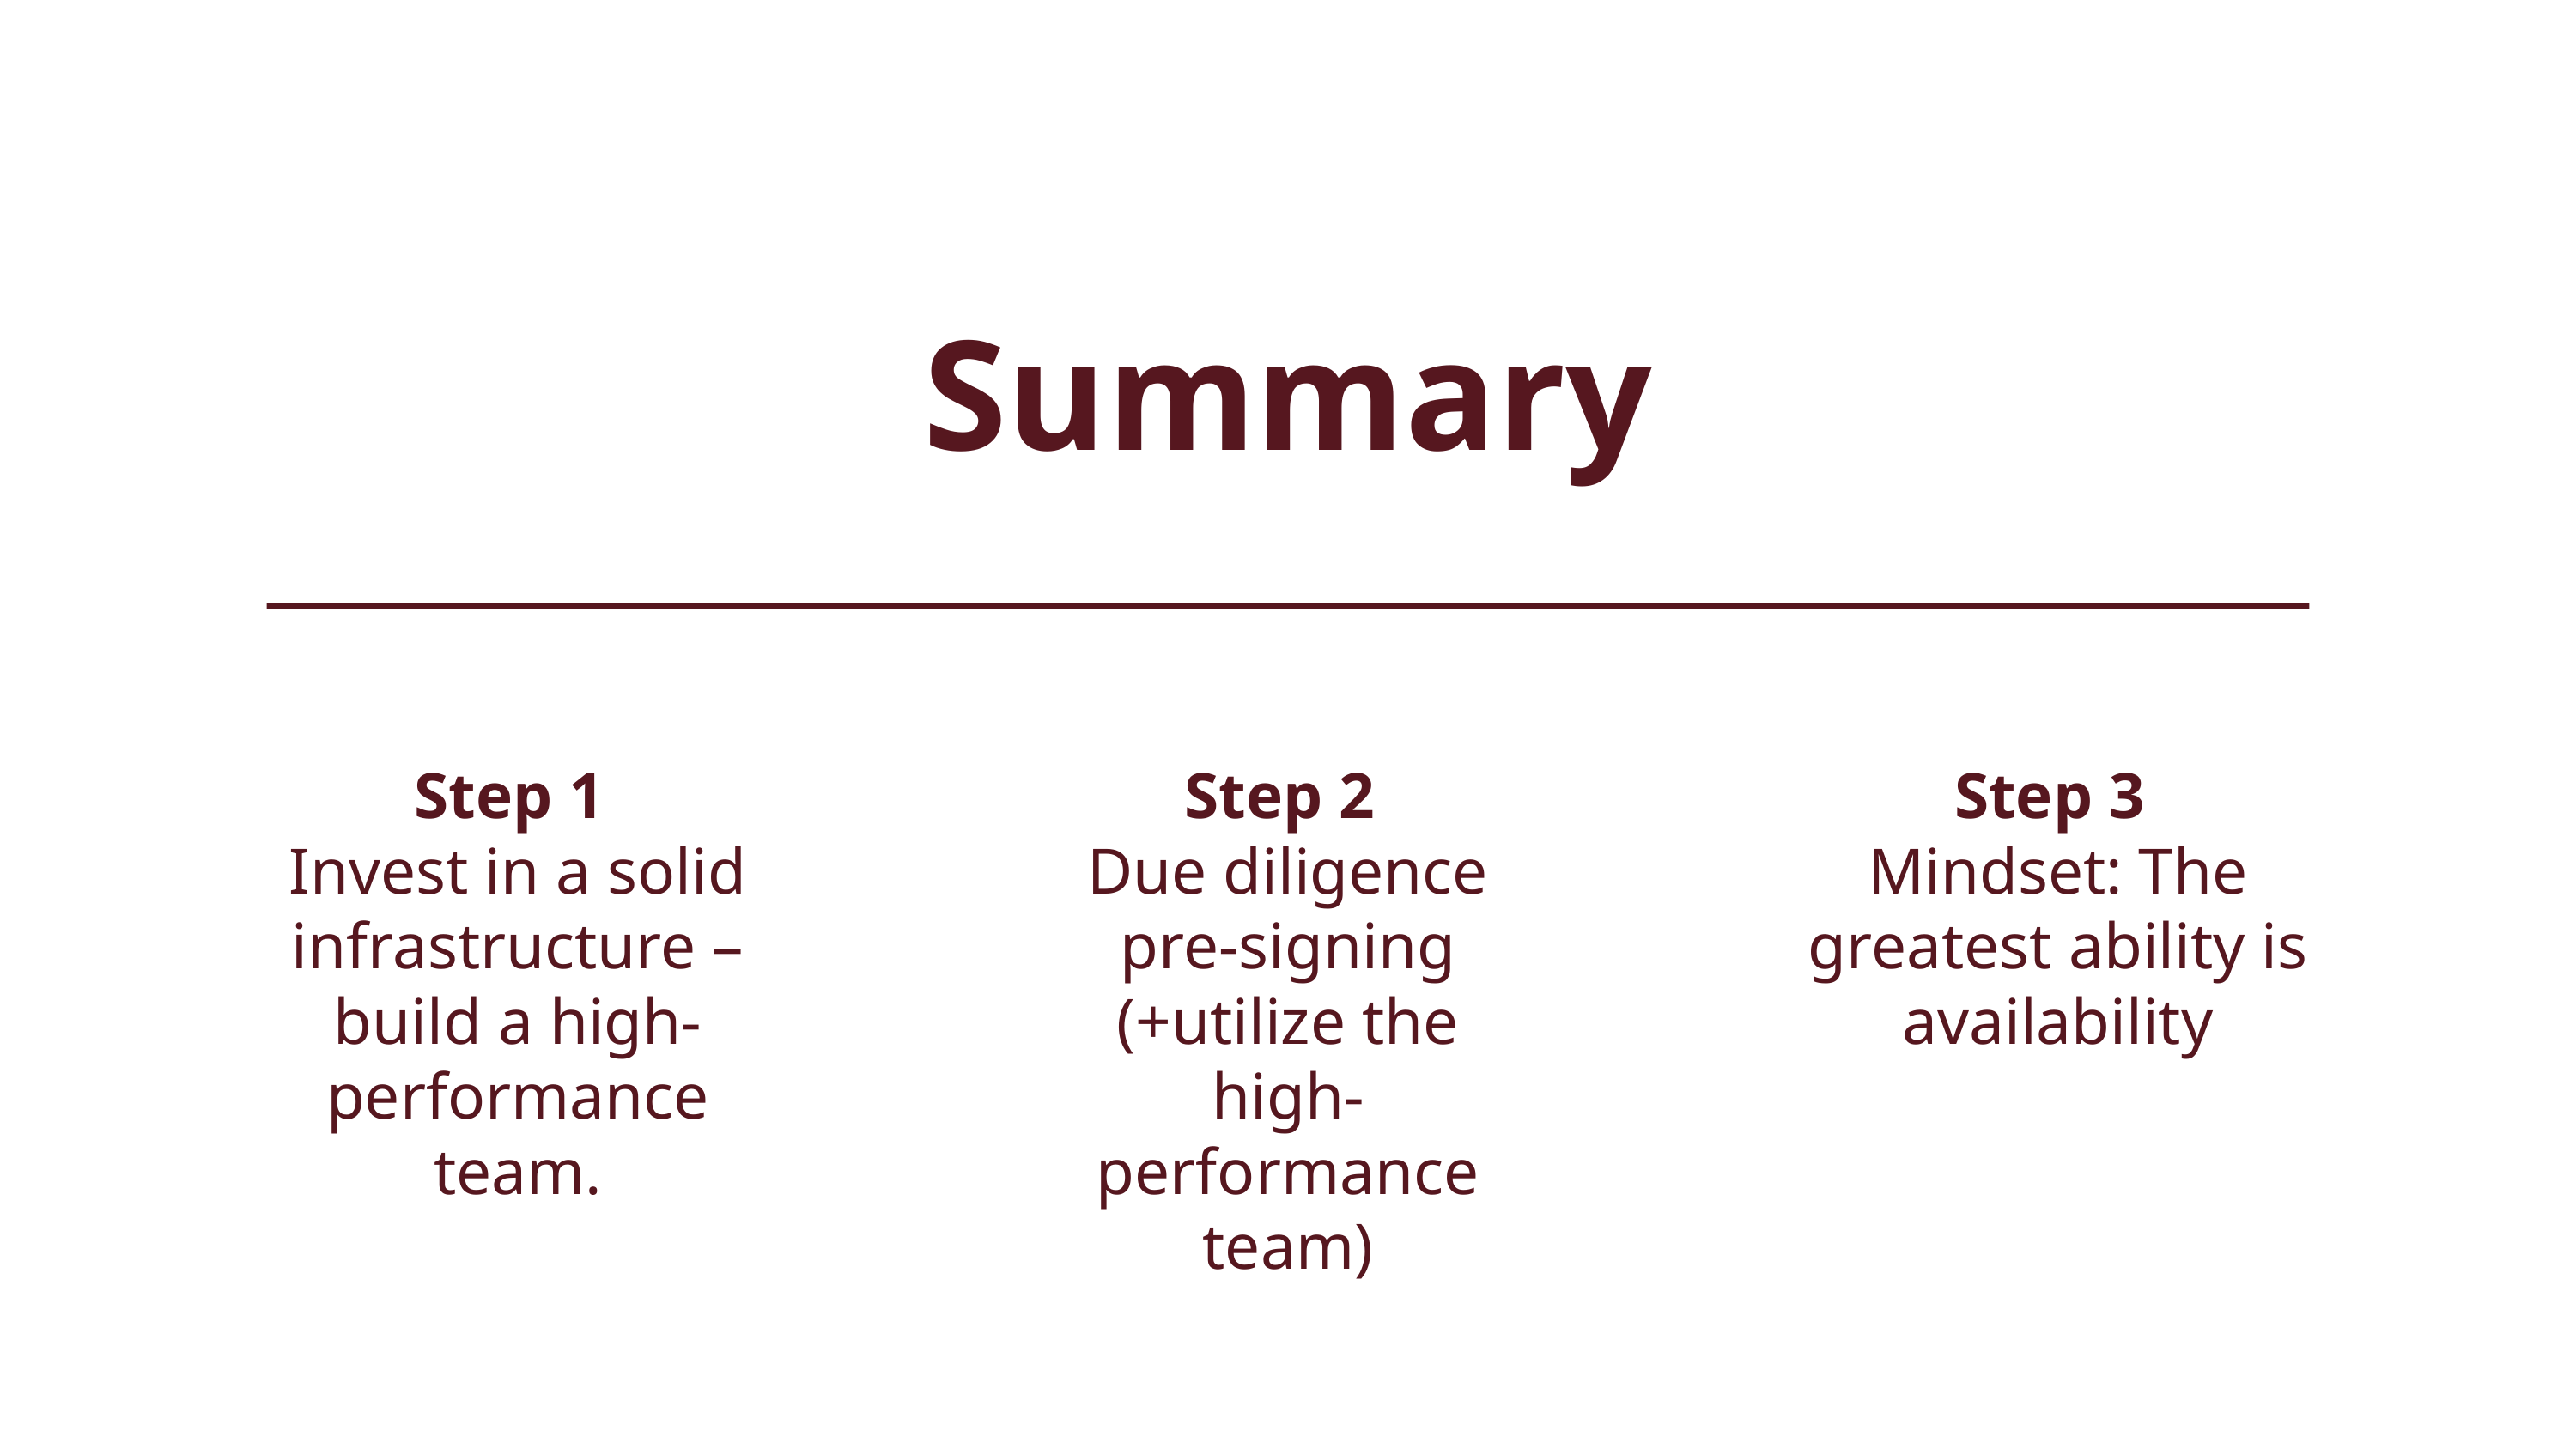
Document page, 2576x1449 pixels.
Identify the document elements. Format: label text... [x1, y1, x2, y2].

text_box Step 2 Due diligence pre-signing (+utilize the high-performance team) [1036, 755, 1540, 1282]
text_box Step 1 Invest in a solid infrastructure – build a high-performance team. [266, 755, 769, 1208]
text_box Step 3 Mindset: The greatest ability is availability [1806, 755, 2310, 1058]
text_box Summary [266, 320, 2310, 481]
